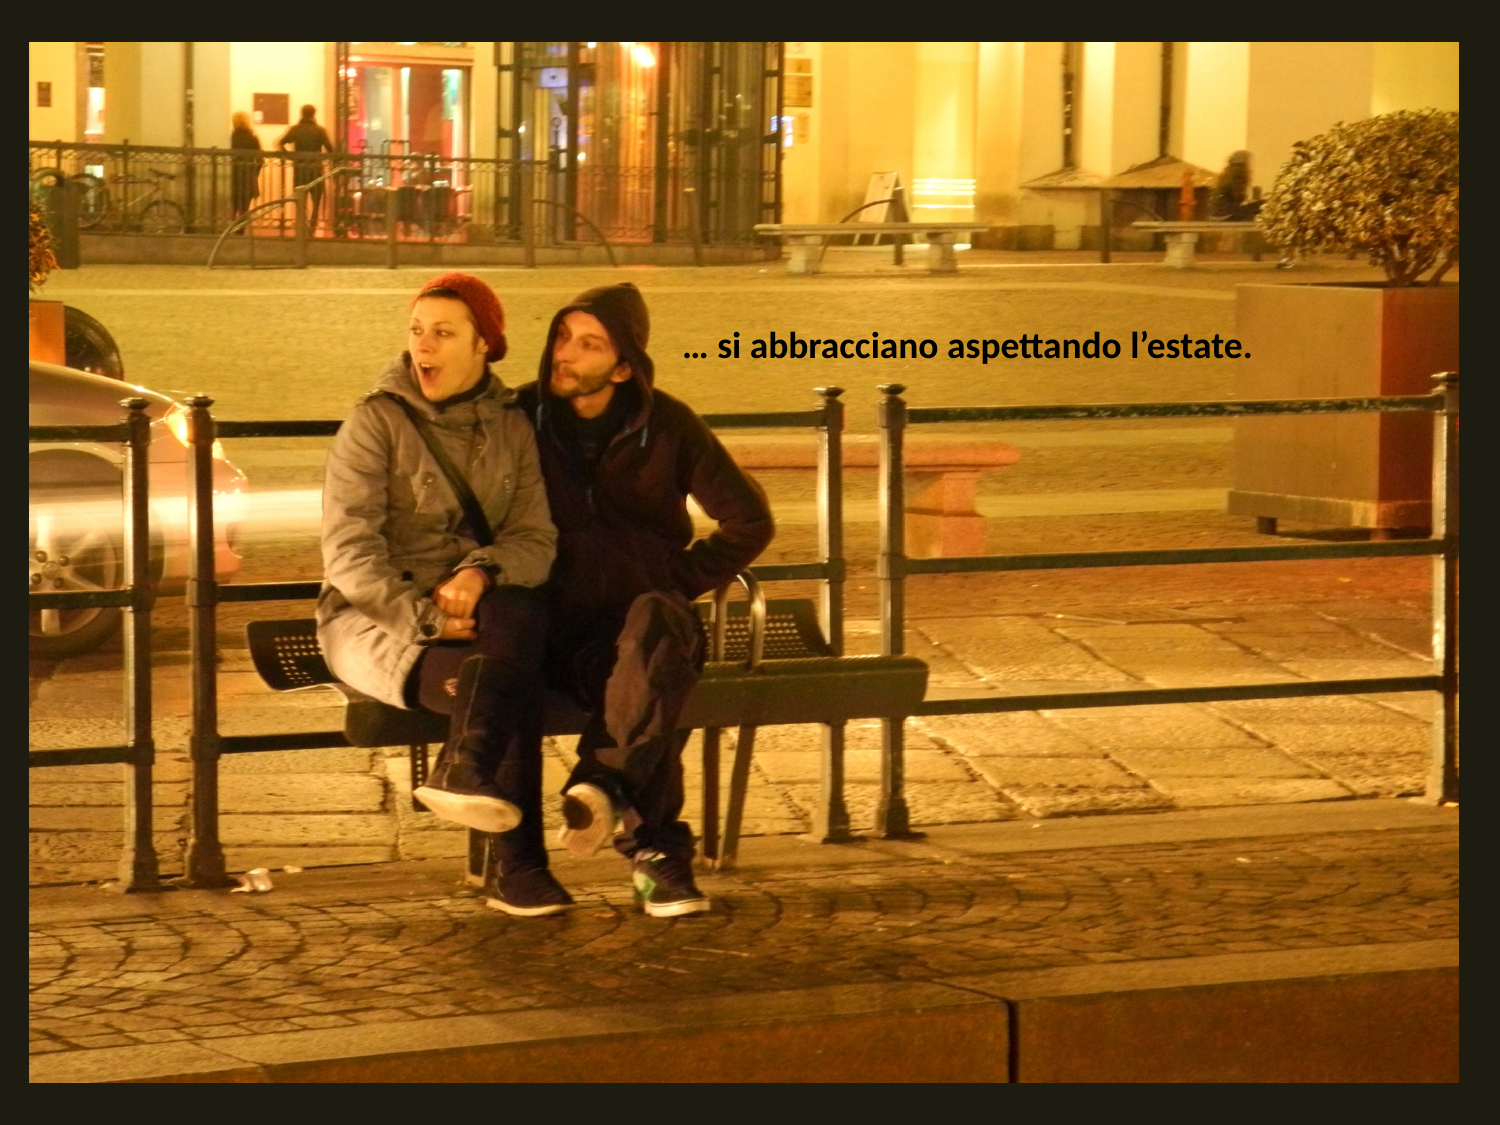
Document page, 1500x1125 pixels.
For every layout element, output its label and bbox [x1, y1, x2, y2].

list [29, 42, 1459, 1083]
